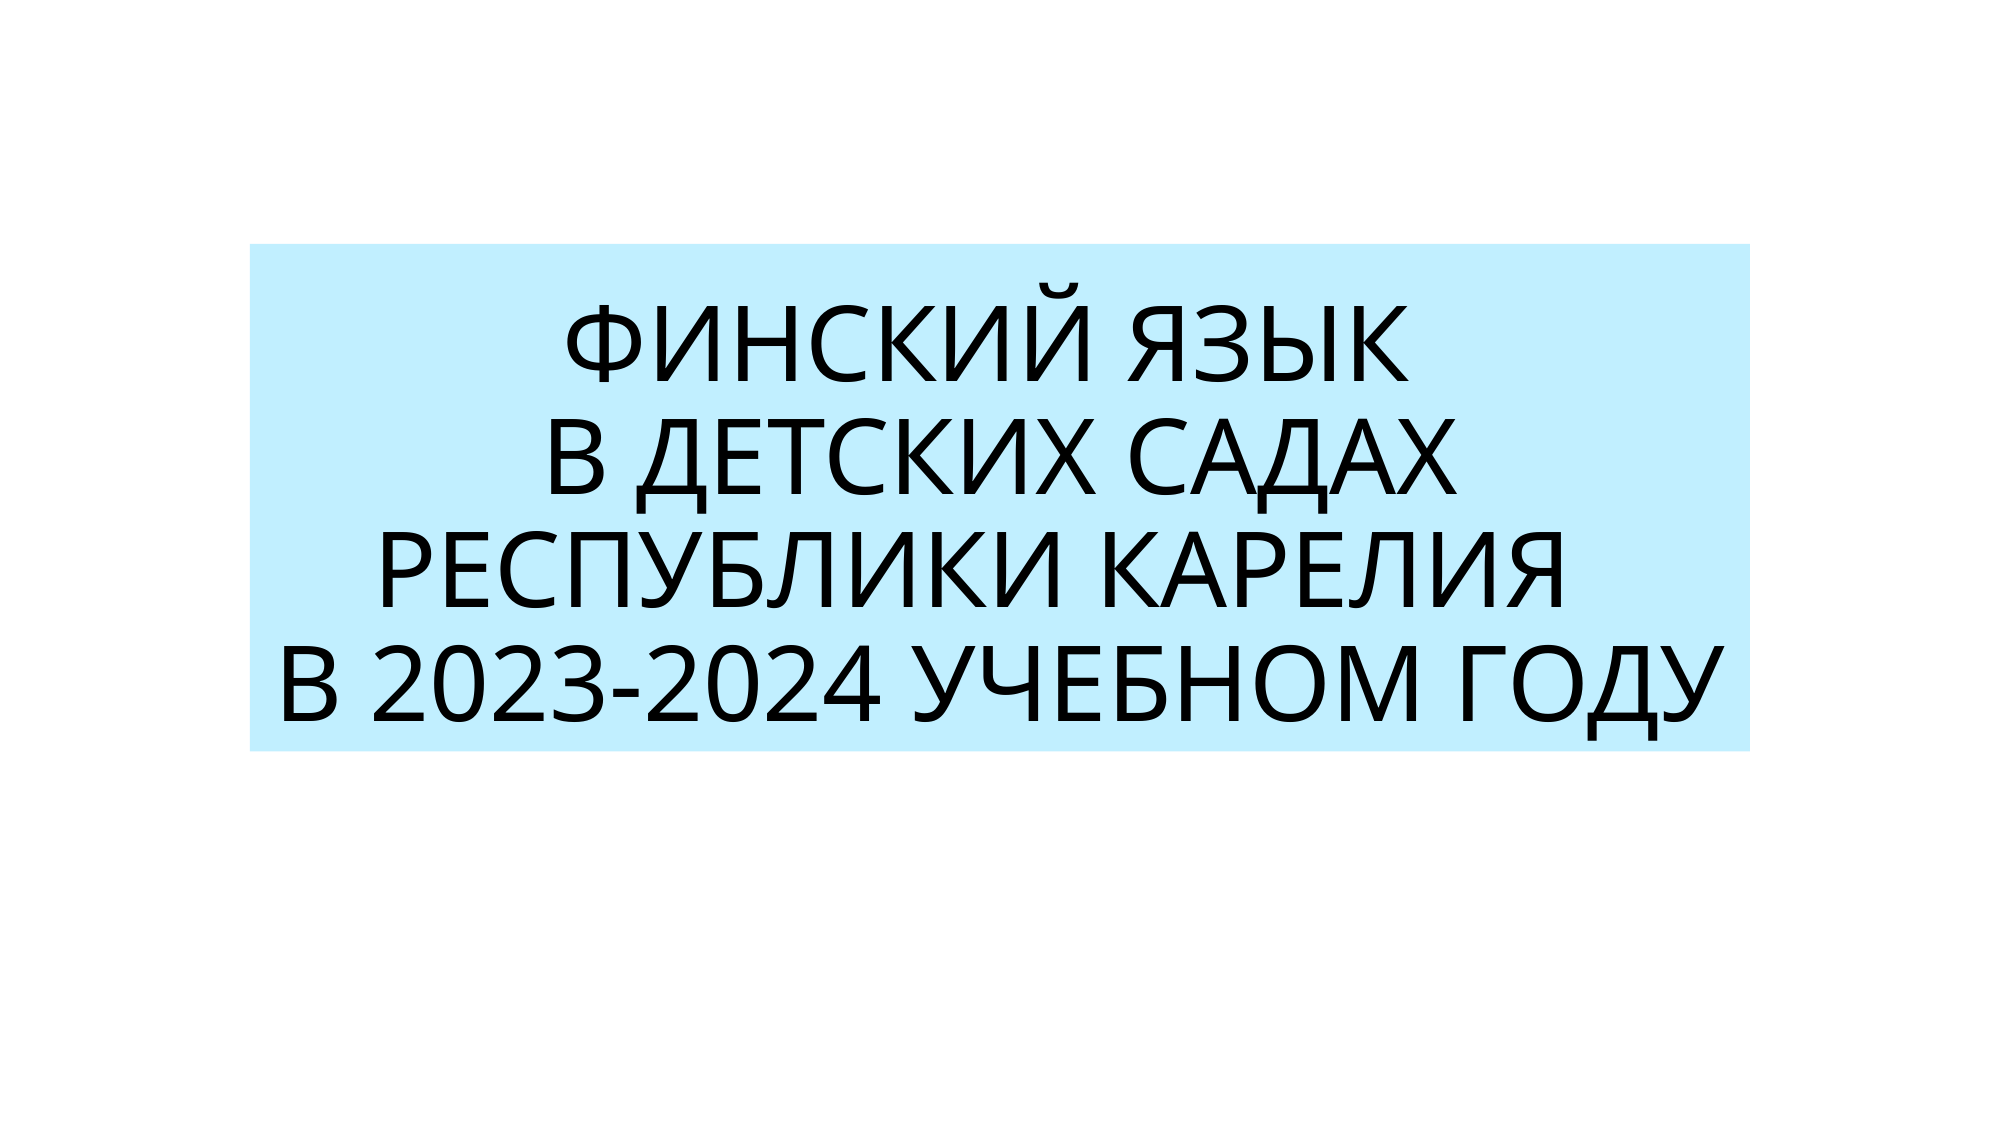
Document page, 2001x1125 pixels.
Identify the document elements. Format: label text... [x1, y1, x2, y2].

title ФИНСКИЙ ЯЗЫК В ДЕТСКИХ САДАХ РЕСПУБЛИКИ КАРЕЛИЯ В 2023-2024 УЧЕБНОМ ГОДУ [249, 243, 1750, 752]
